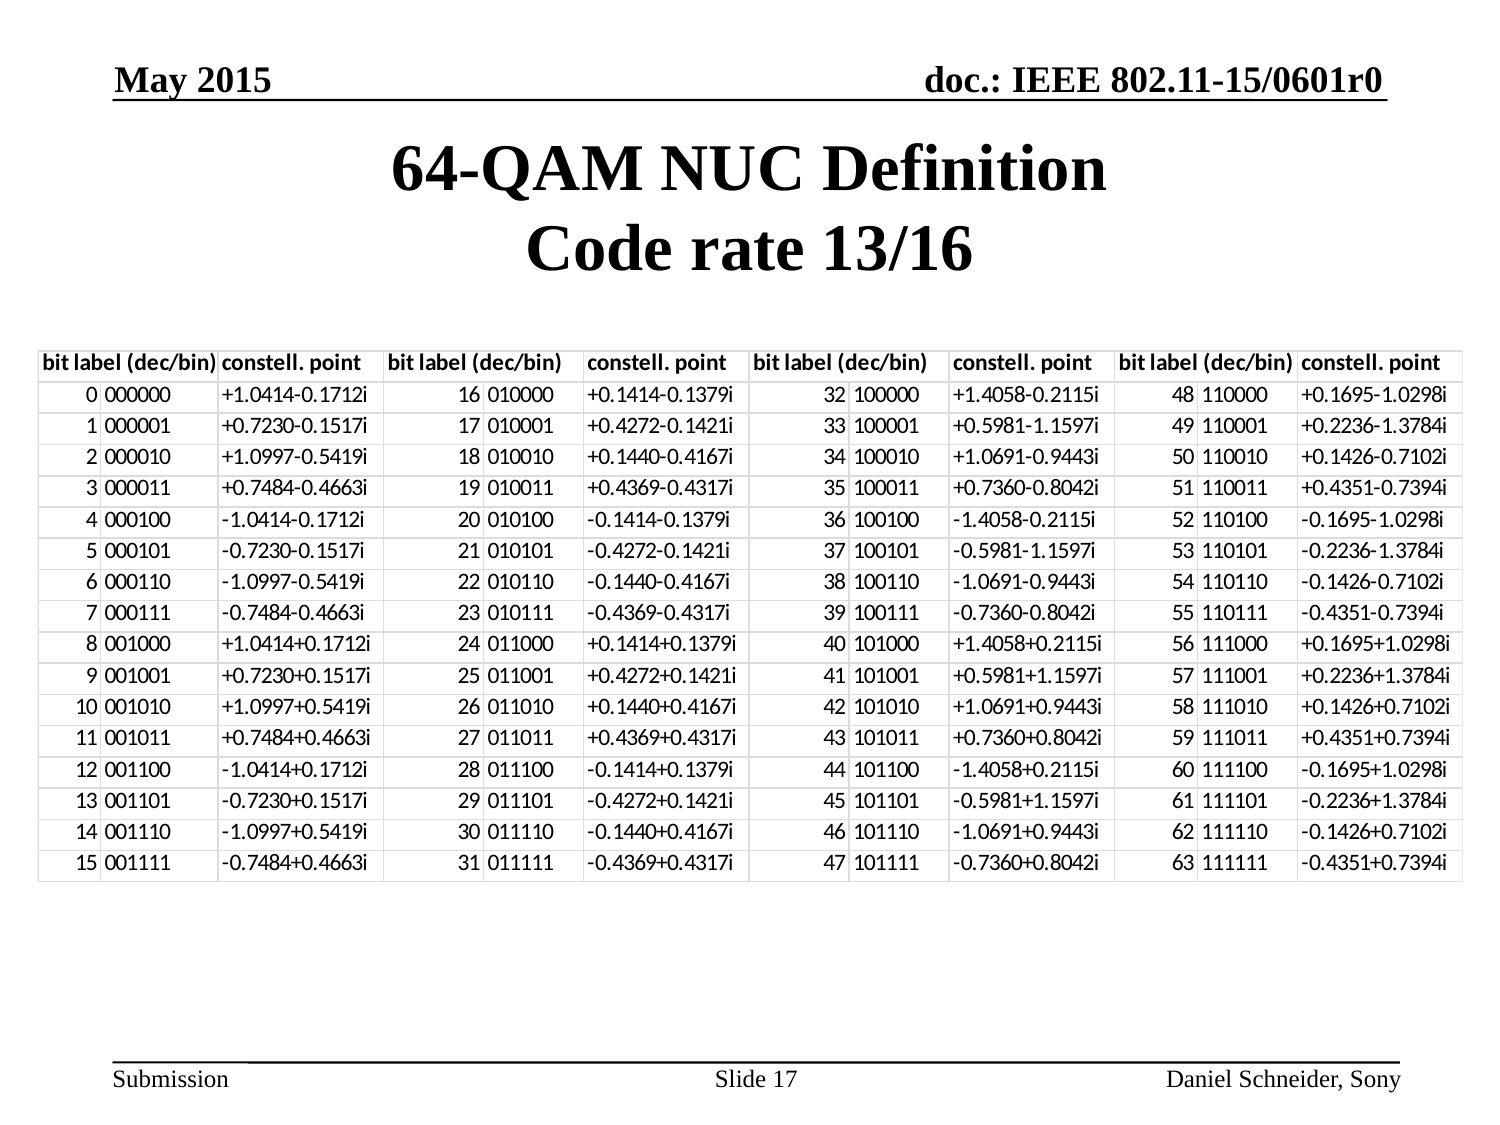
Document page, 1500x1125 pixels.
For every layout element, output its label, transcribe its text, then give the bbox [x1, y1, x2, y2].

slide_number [114, 54, 274, 101]
footer Daniel Schneider, Sony [1154, 1061, 1402, 1093]
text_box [37, 349, 1465, 883]
title 64-QAM NUC Definition Code rate 13/16 [112, 112, 1388, 296]
slide_number Slide 17 [712, 1061, 800, 1093]
